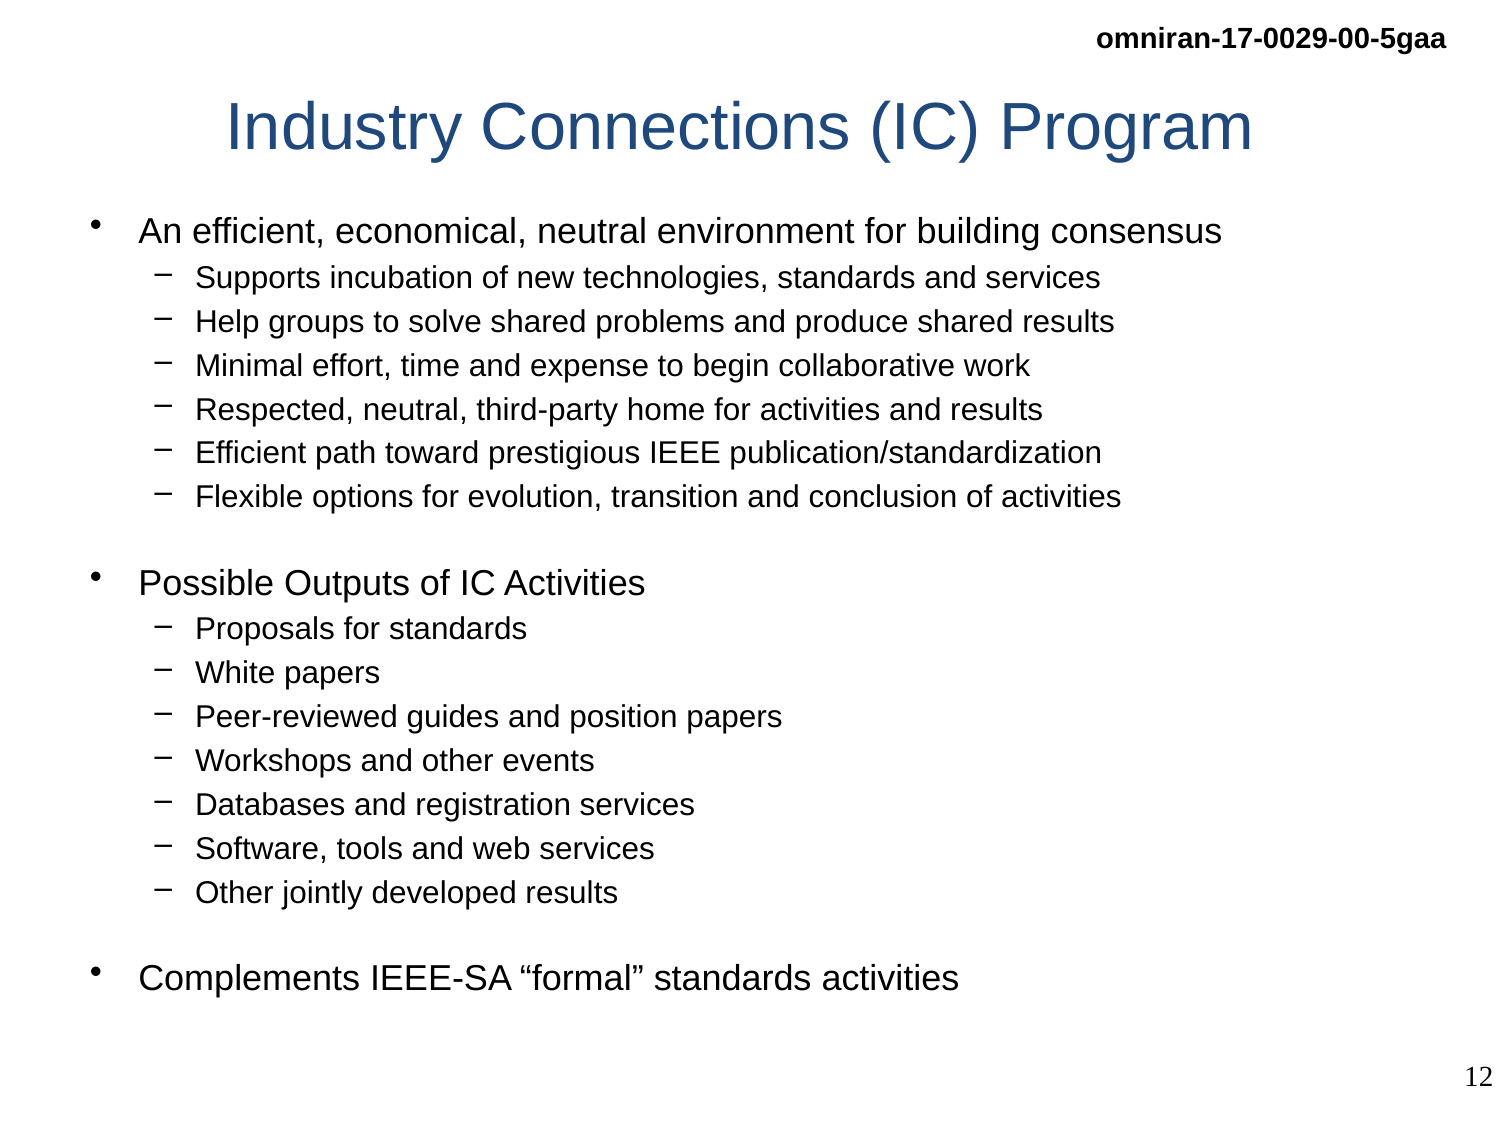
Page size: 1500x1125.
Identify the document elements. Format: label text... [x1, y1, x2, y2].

title Industry Connections (IC) Program [75, 45, 1425, 200]
list An efficient, economical, neutral environment for building consensus Supports incubation of new technologies, standards and services Help groups to solve shared problems and produce shared results Minimal effort, time and expense to begin collaborative work Respected, neutral, third-party home for activities and results Efficient path toward prestigious IEEE publication/standardization Flexible options for evolution, transition and conclusion of activities Possible Outputs of IC Activities Proposals for standards White papers Peer-reviewed guides and position papers Workshops and other events Databases and registration services Software, tools and web services Other jointly developed results Complements IEEE-SA “formal” standards activities [75, 200, 1425, 1063]
